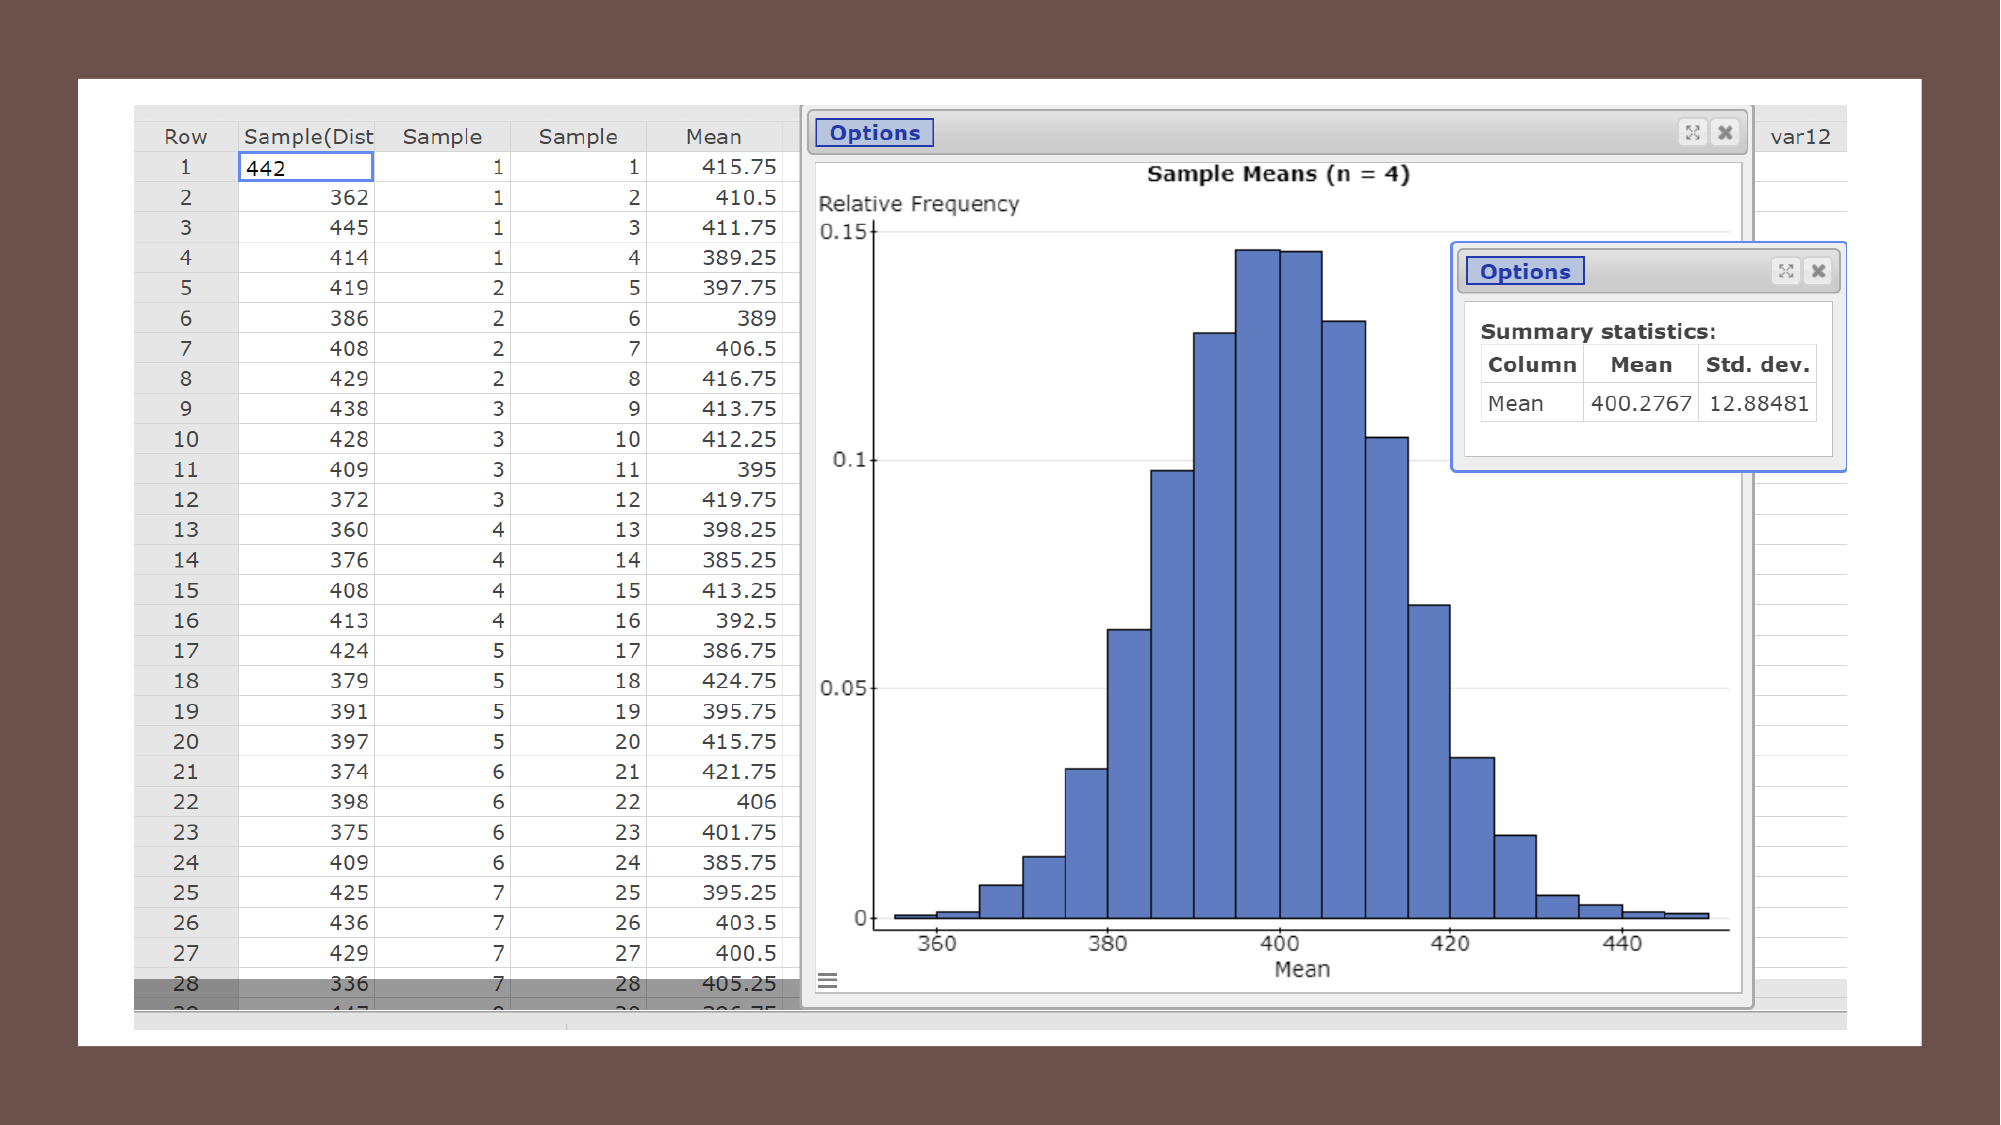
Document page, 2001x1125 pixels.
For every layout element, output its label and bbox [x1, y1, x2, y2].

picture [134, 105, 1847, 1031]
text_box [77, 77, 1923, 1048]
text_box [0, 0, 2000, 1125]
